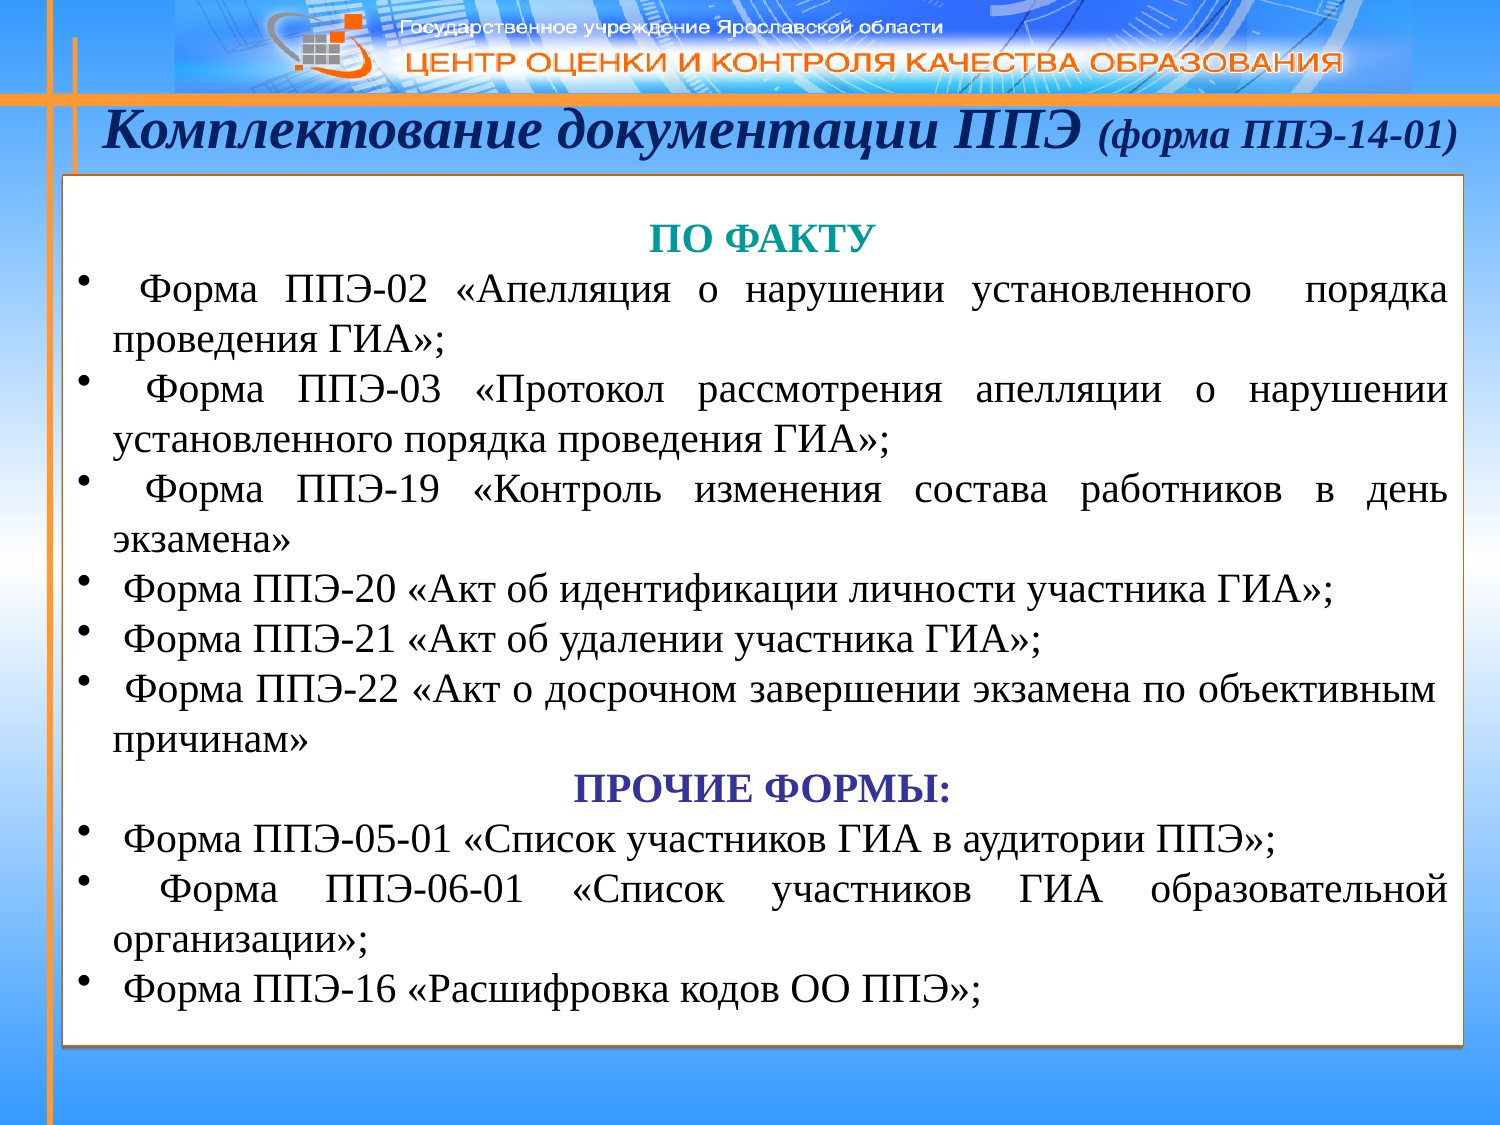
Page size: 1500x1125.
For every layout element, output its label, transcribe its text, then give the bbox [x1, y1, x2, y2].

text_box Комплектование документации ППЭ (форма ППЭ-14-01) [62, 99, 1500, 150]
picture [174, 0, 1413, 93]
text_box [862, 150, 869, 158]
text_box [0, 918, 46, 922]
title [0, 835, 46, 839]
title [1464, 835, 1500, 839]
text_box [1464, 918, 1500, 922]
text_box ПО ФАКТУ Форма ППЭ-02 «Апелляция о нарушении установленного порядка проведения ГИА»; Форма ППЭ-03 «Протокол рассмотрения апелляции о нарушении установленного порядка проведения ГИА»; Форма ППЭ-19 «Контроль изменения состава работников в день экзамена» Форма ППЭ-20 «Акт об идентификации личности участника ГИА»; Форма ППЭ-21 «Акт об удалении участника ГИА»; Форма ППЭ-22 «Акт о досрочном завершении экзамена по объективным причинам» ПРОЧИЕ ФОРМЫ: Форма ППЭ-05-01 «Список участников ГИА в аудитории ППЭ»; Форма ППЭ-06-01 «Список участников ГИА образовательной организации»; Форма ППЭ-16 «Расшифровка кодов ОО ППЭ»; [62, 174, 1464, 1047]
